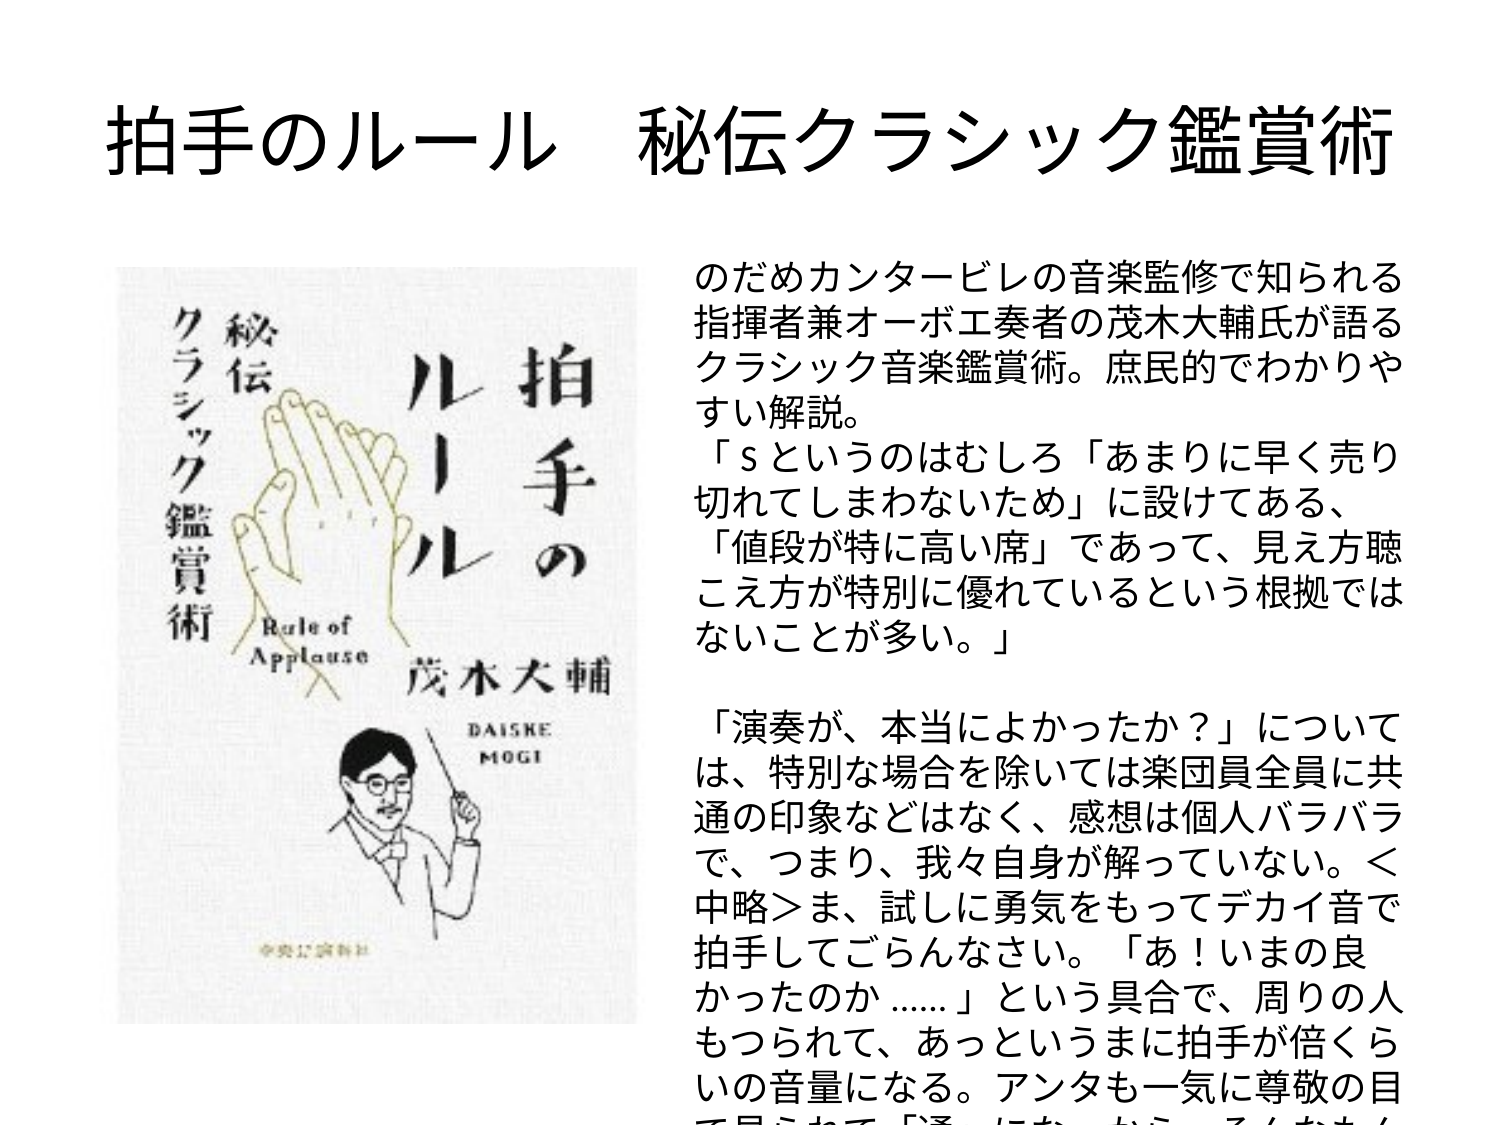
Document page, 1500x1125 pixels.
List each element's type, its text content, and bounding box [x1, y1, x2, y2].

picture [0, 266, 757, 1024]
text_box のだめカンタービレの音楽監修で知られる指揮者兼オーボエ奏者の茂木大輔氏が語るクラシック音楽鑑賞術。庶民的でわかりやすい解説。 「Sというのはむしろ「あまりに早く売り切れてしまわないため」に設けてある、「値段が特に高い席」であって、見え方聴こえ方が特別に優れているという根拠ではないことが多い。」 「演奏が、本当によかったか？」については、特別な場合を除いては楽団員全員に共通の印象などはなく、感想は個人バラバラで、つまり、我々自身が解っていない。＜中略＞ま、試しに勇気をもってデカイ音で拍手してごらんなさい。「あ！いまの良かったのか......」という具合で、周りの人もつられて、あっというまに拍手が倍くらいの音量になる。アンタも一気に尊敬の目で見られて「通」になっから。そんなもんだ。」 [679, 246, 1430, 1125]
title 拍手のルール 秘伝クラシック鑑賞術 [75, 45, 1425, 233]
